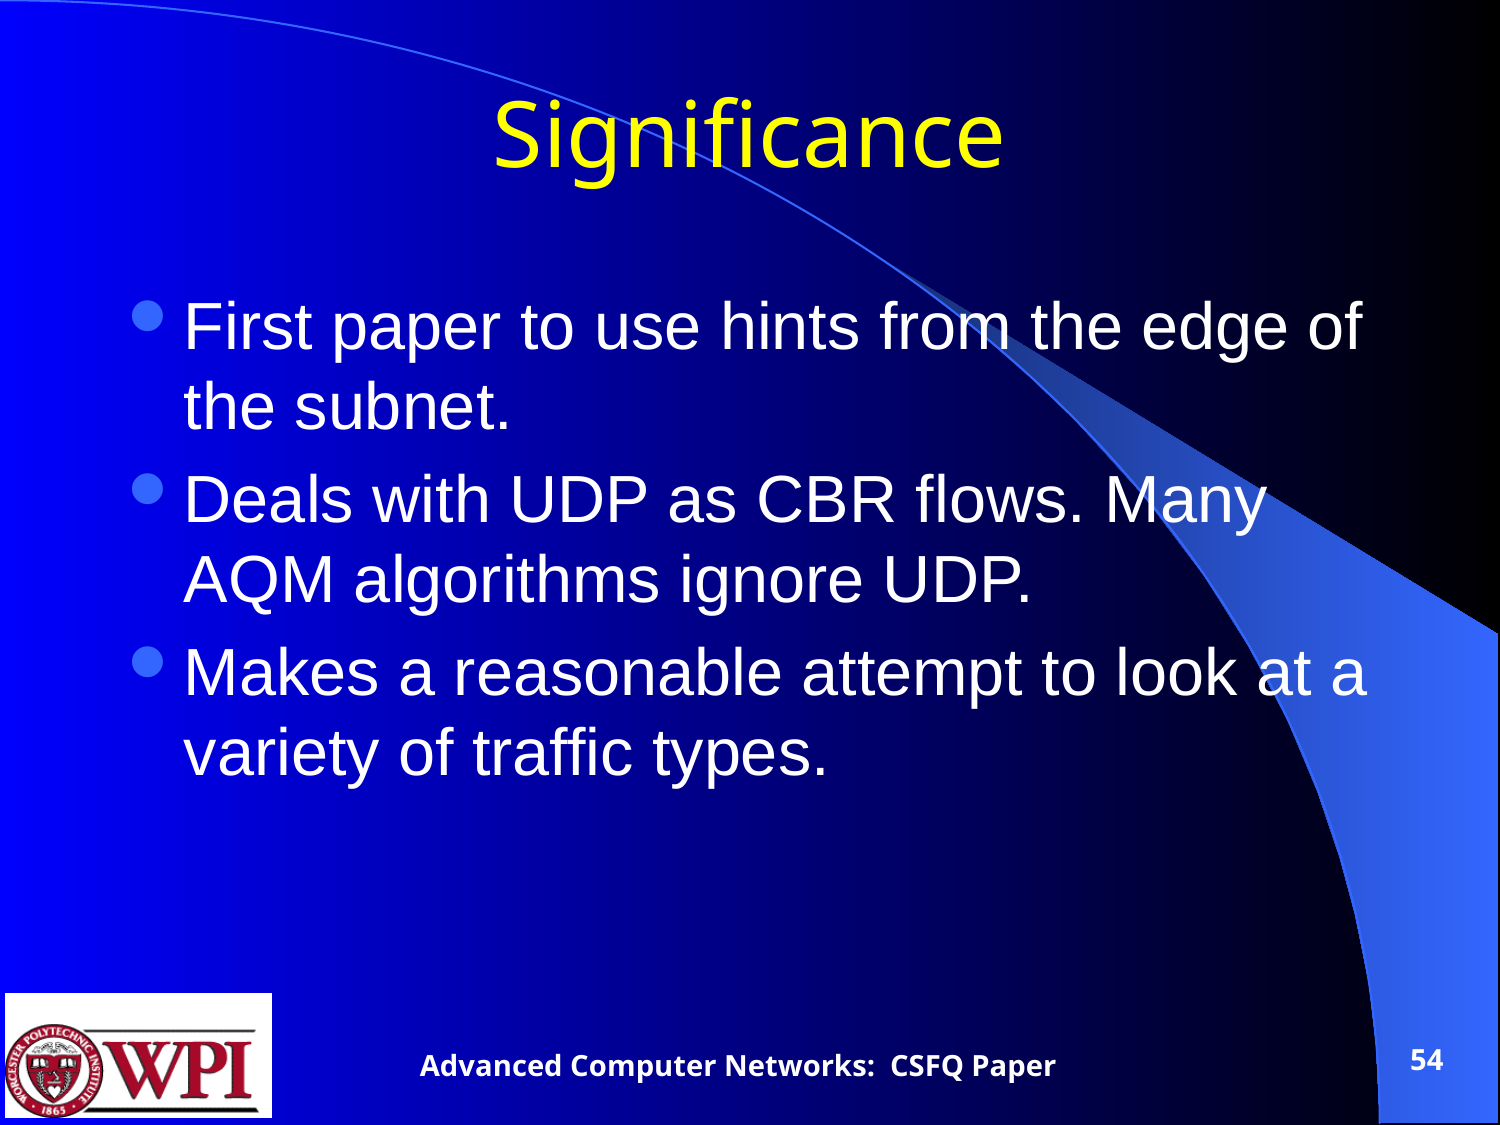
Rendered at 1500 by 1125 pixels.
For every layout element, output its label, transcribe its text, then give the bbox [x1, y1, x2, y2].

picture [5, 993, 272, 1118]
title Significance [112, 37, 1388, 226]
footer Advanced Computer Networks: CSFQ Paper [371, 1034, 1105, 1095]
list First paper to use hints from the edge of the subnet. Deals with UDP as CBR flows. Many AQM algorithms ignore UDP. Makes a reasonable attempt to look at a variety of traffic types. [112, 274, 1388, 951]
slide_number 54 [1234, 1022, 1460, 1101]
